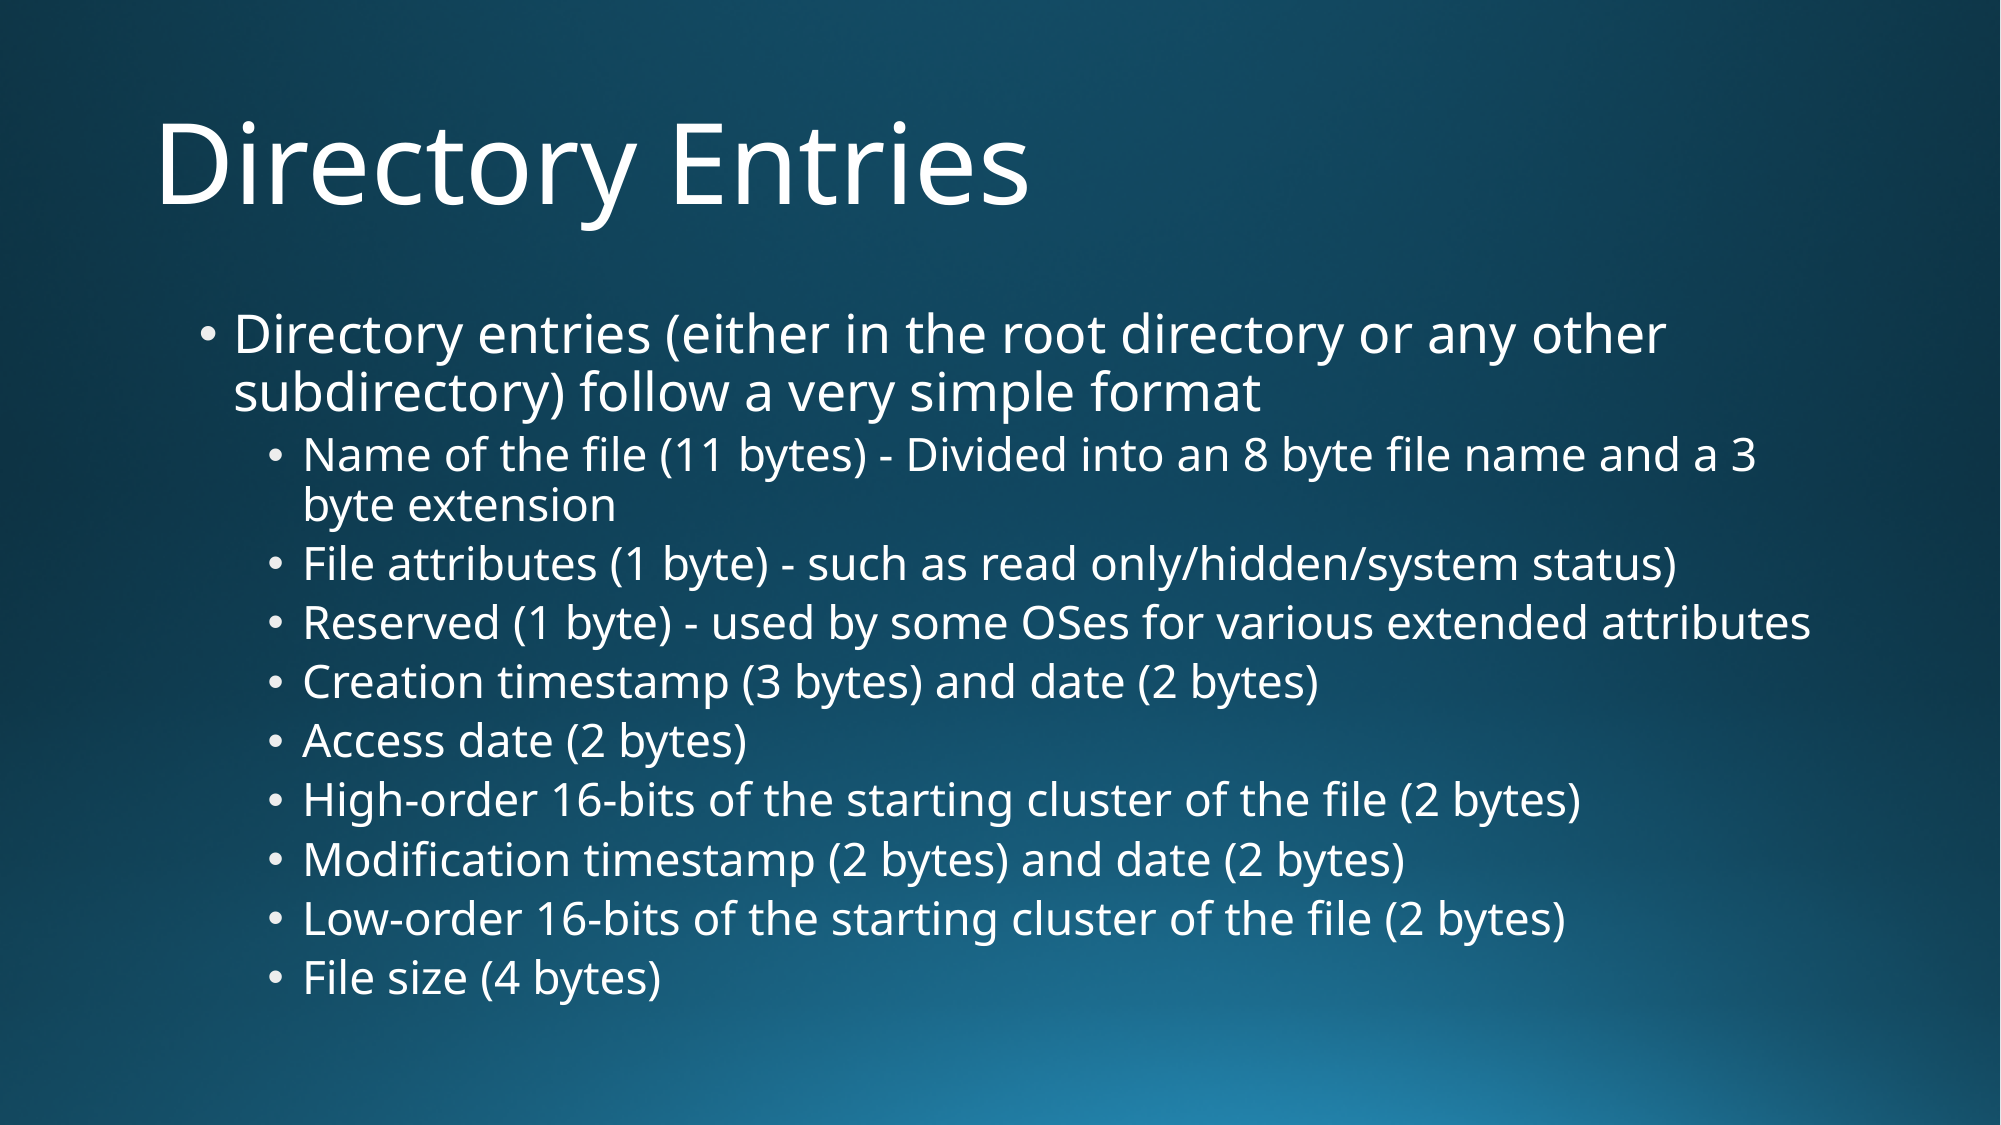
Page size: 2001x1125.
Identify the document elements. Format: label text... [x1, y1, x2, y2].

title Directory Entries [137, 59, 1863, 278]
picture [0, 0, 2001, 1125]
list Directory entries (either in the root directory or any other subdirectory) follow a very simple format Name of the file (11 bytes) - Divided into an 8 byte file name and a 3 byte extension File attributes (1 byte) - such as read only/hidden/system status) Reserved (1 byte) - used by some OSes for various extended attributes Creation timestamp (3 bytes) and date (2 bytes) Access date (2 bytes) High-order 16-bits of the starting cluster of the file (2 bytes) Modification timestamp (2 bytes) and date (2 bytes) Low-order 16-bits of the starting cluster of the file (2 bytes) File size (4 bytes) [183, 299, 1863, 1014]
